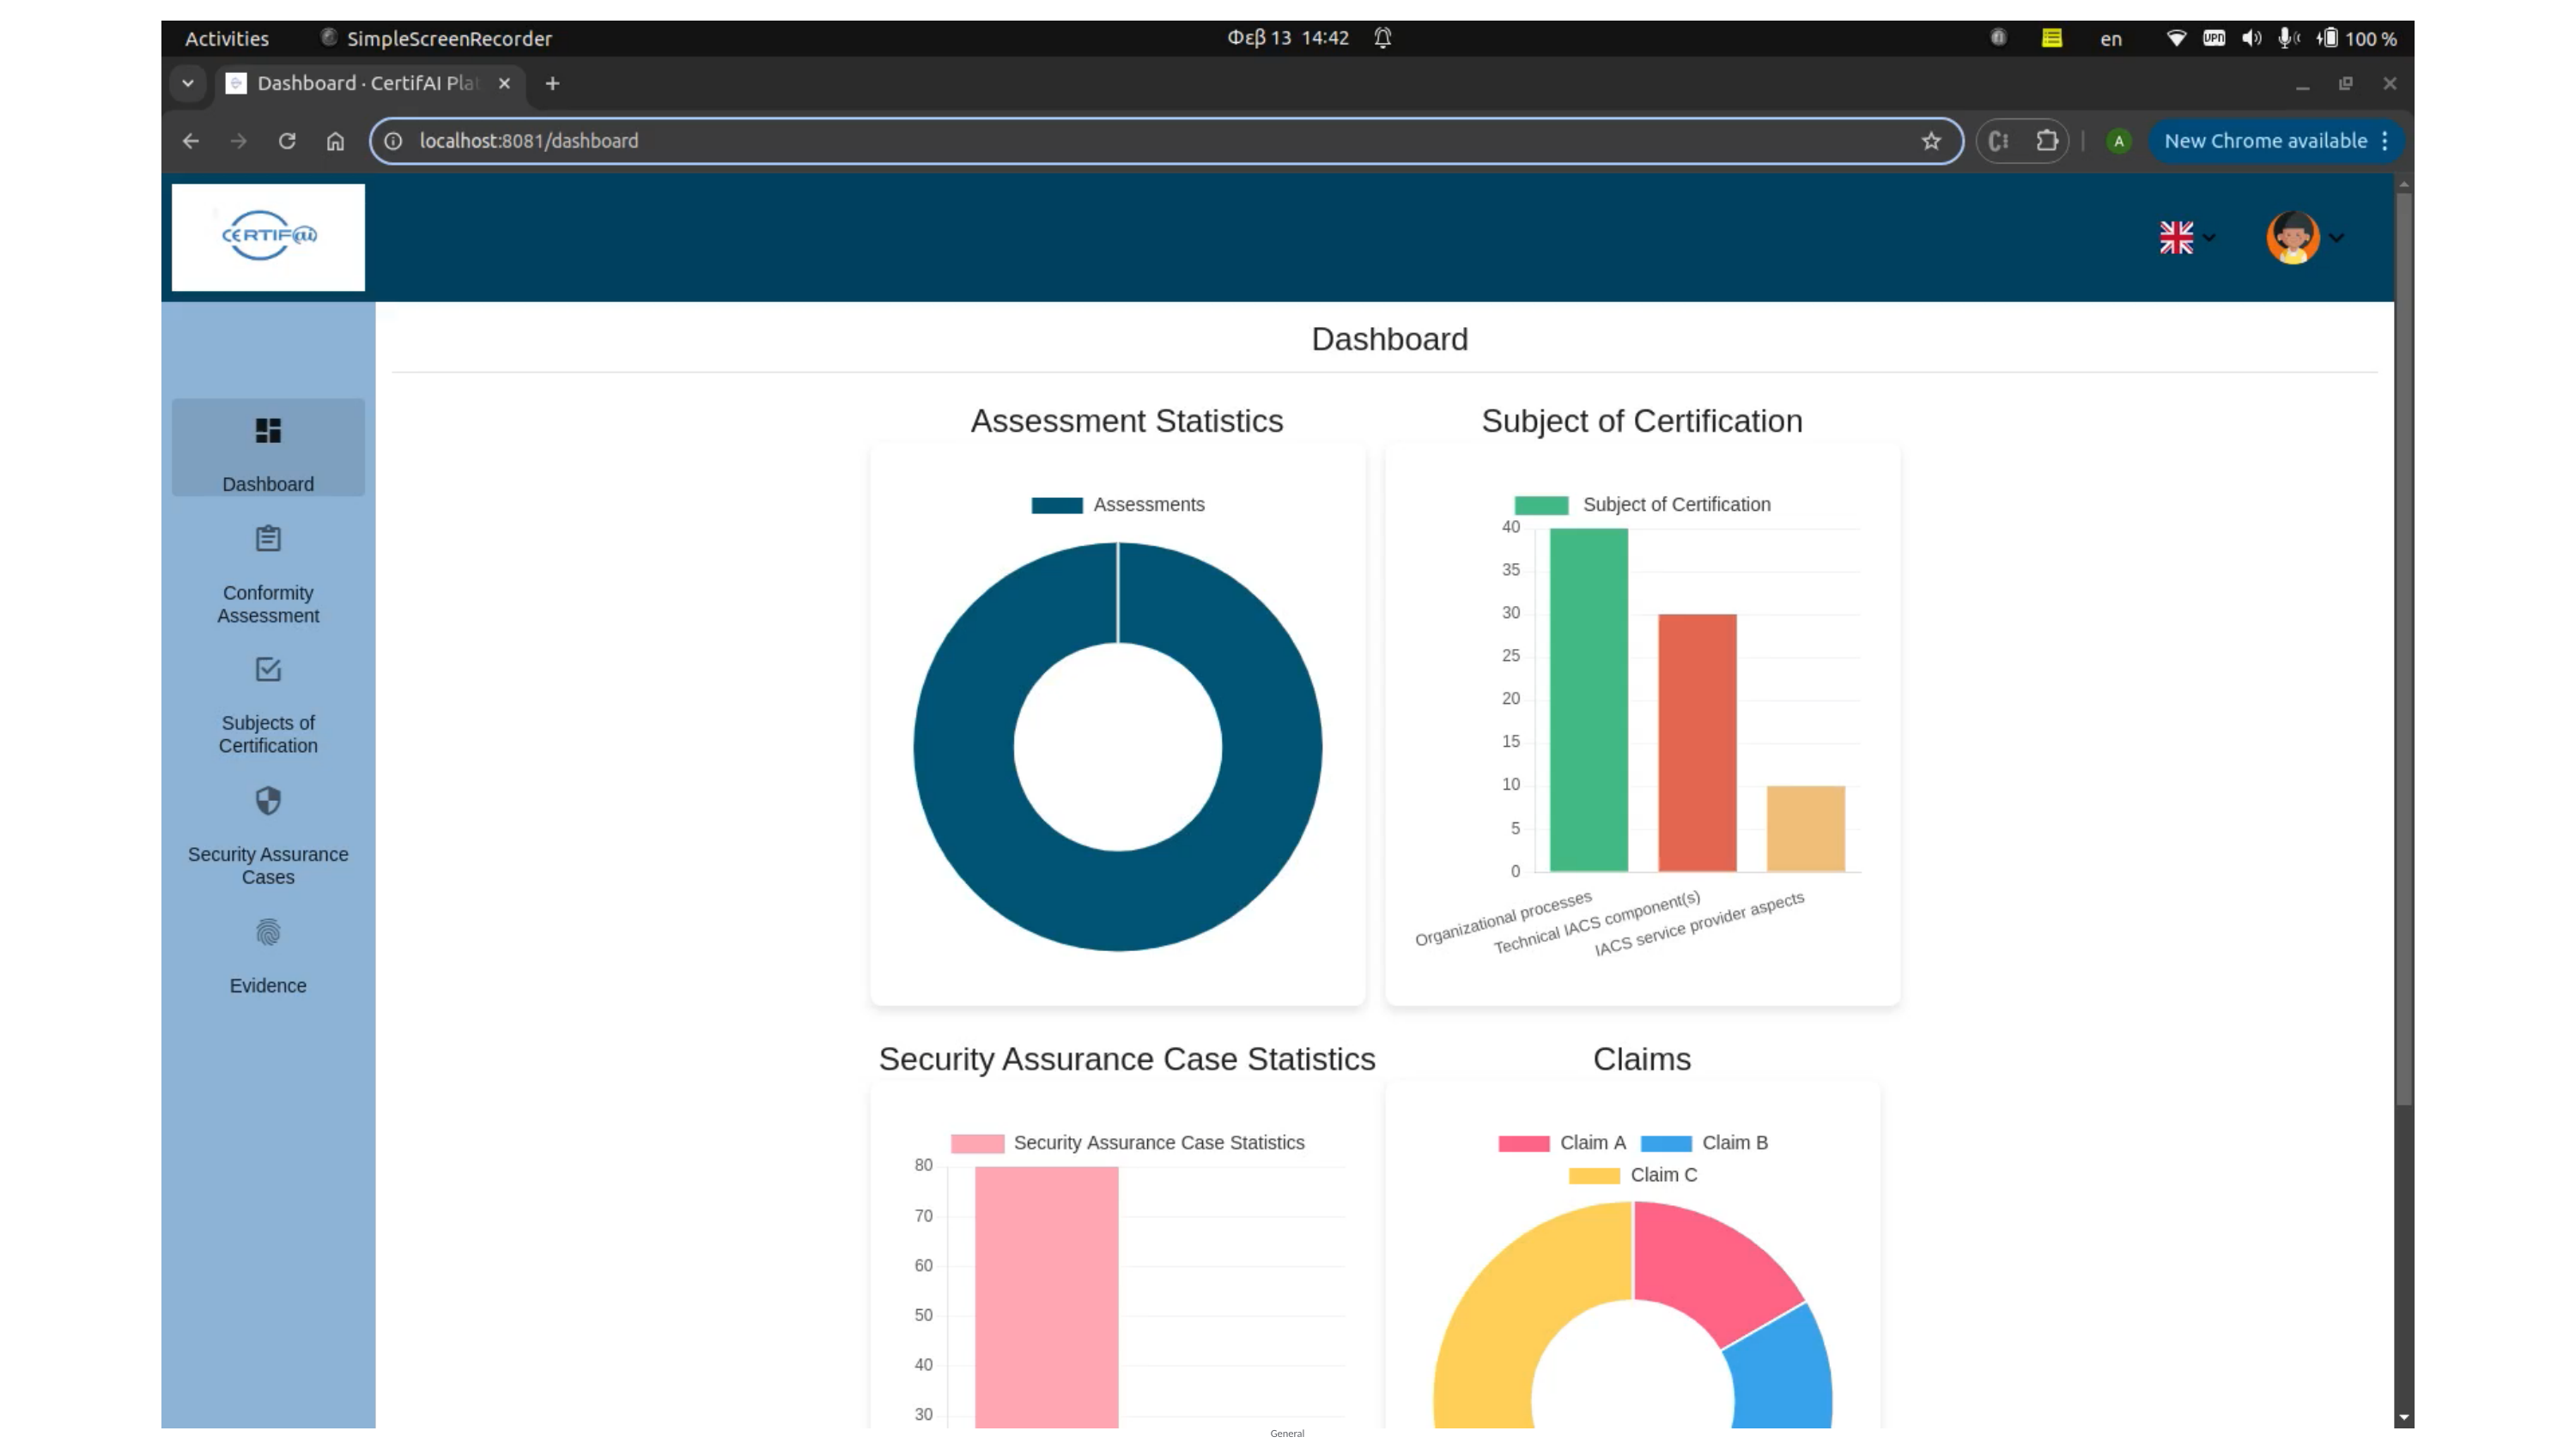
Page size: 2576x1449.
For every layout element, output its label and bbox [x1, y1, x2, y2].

text_box [161, 20, 2415, 1429]
